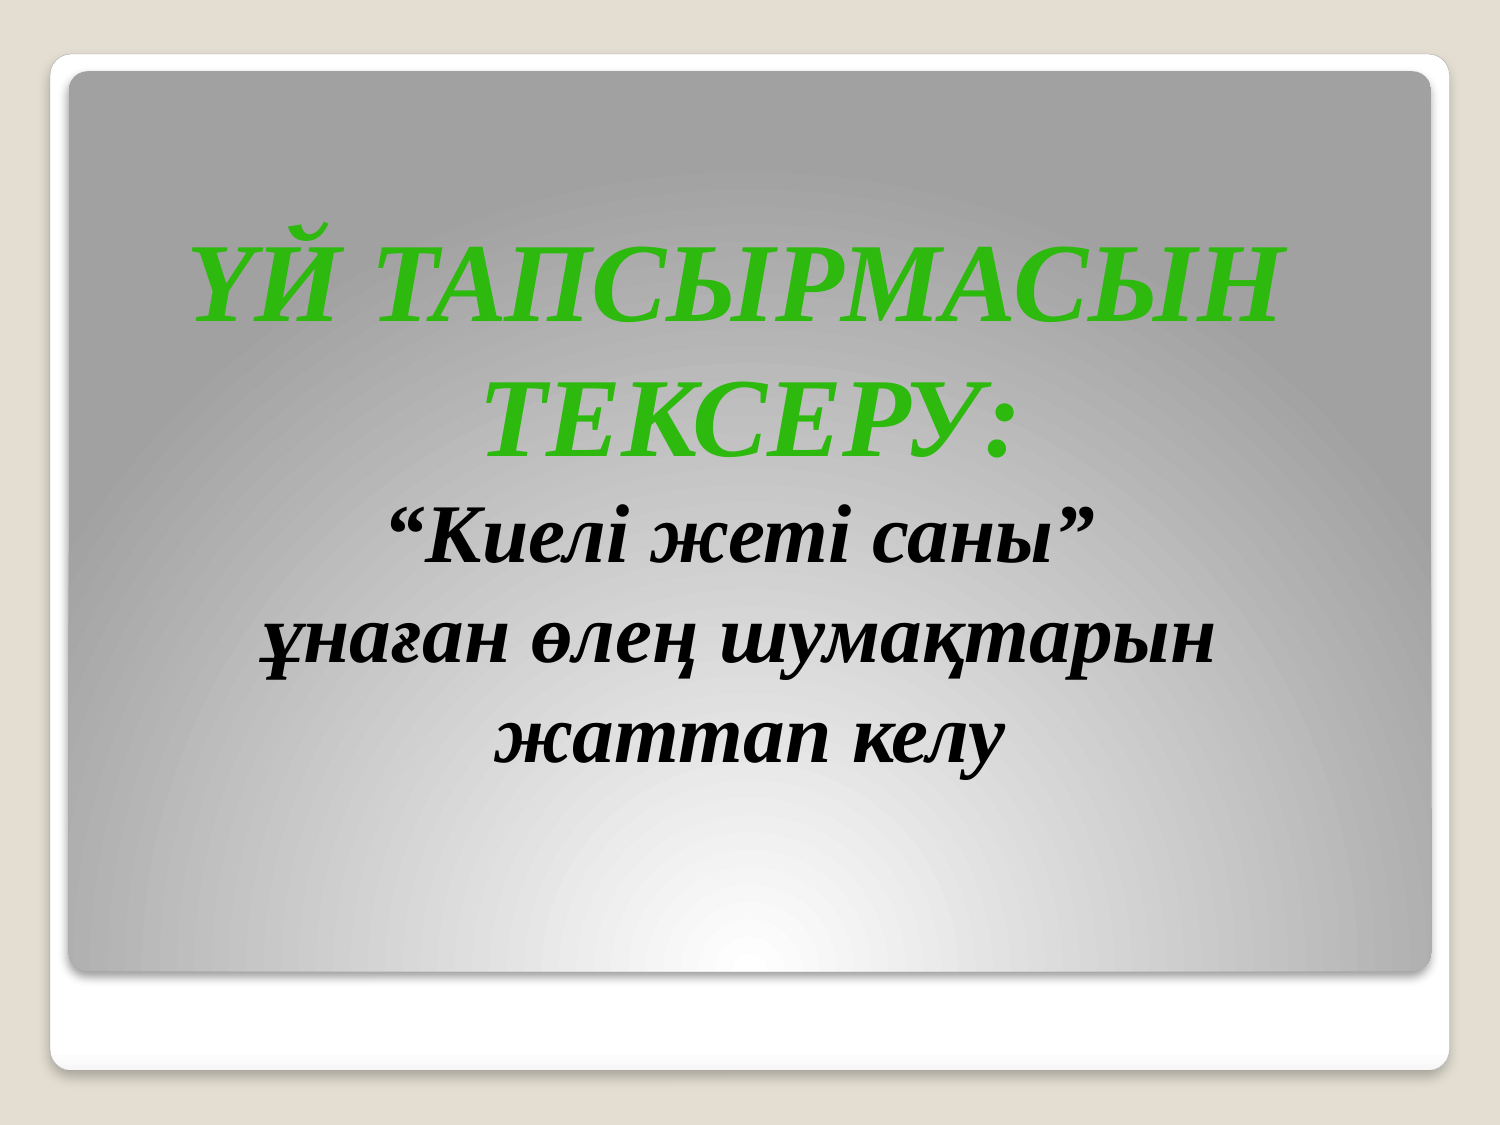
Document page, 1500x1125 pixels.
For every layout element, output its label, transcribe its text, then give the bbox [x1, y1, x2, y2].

text_box Үй тапсырмасын Тексеру: “Киелі жеті саны” ұнаған өлең шумақтарын жаттап келу [0, 66, 1500, 922]
